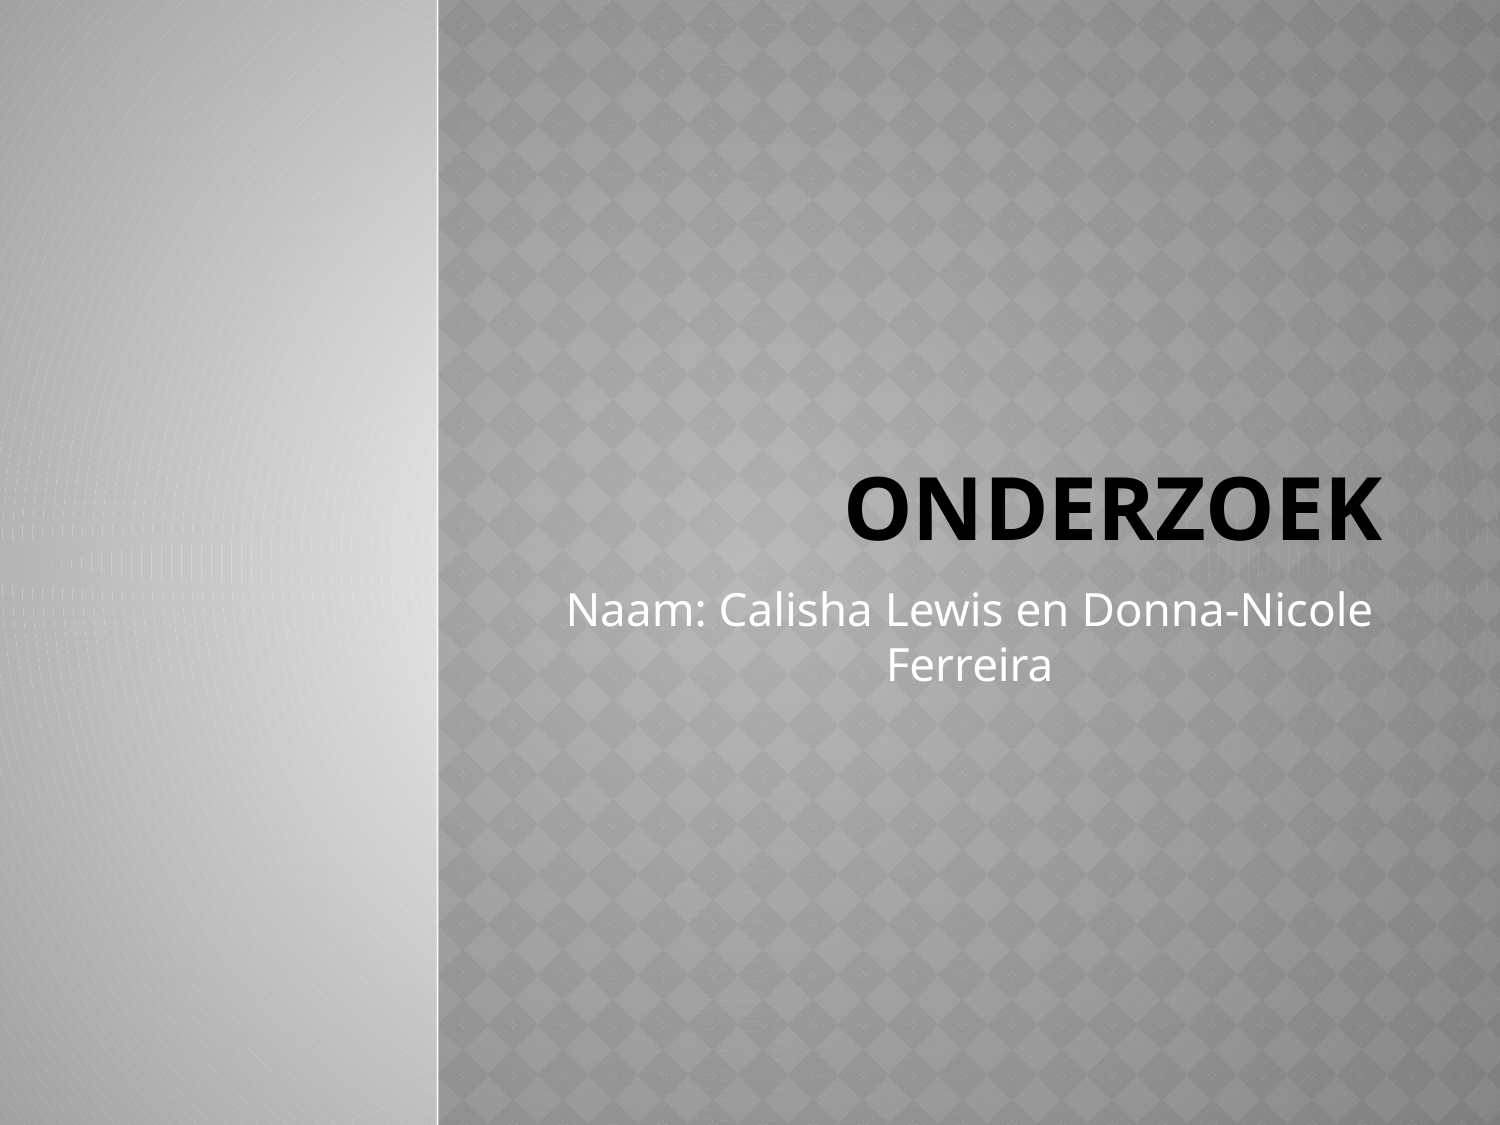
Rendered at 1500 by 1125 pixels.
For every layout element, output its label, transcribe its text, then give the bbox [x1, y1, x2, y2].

title OnderZoek [552, 87, 1390, 558]
subtitle Naam: Calisha Lewis en Donna-Nicole Ferreira [550, 580, 1390, 762]
